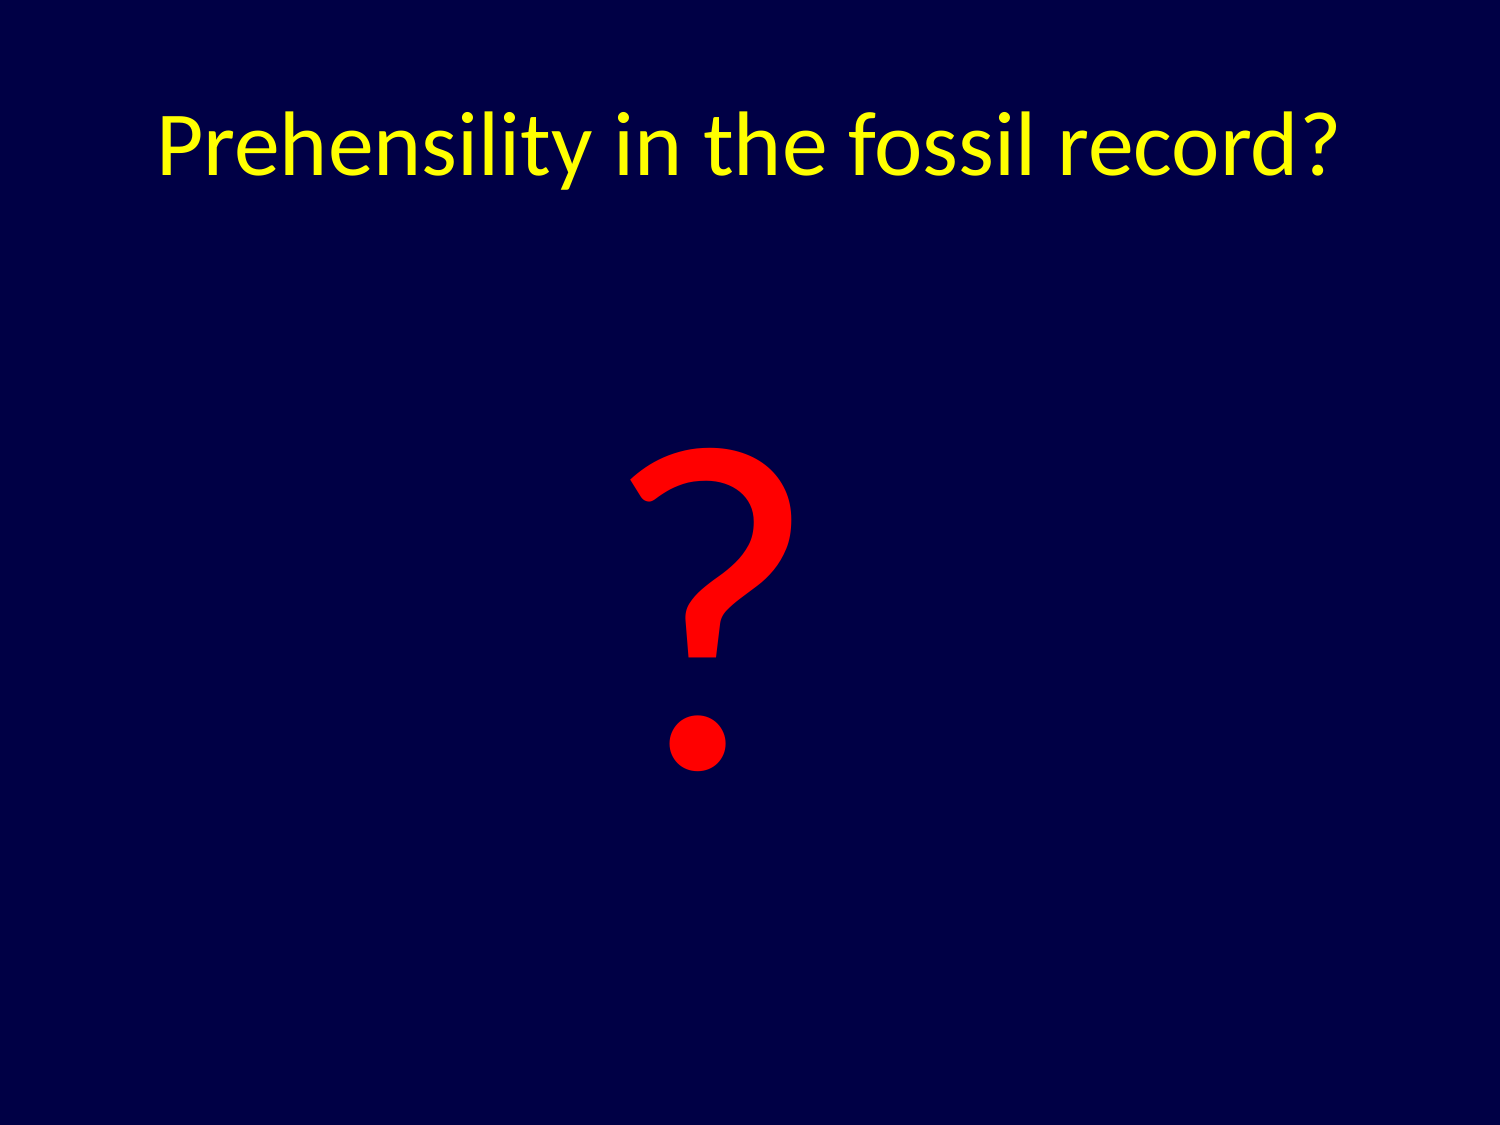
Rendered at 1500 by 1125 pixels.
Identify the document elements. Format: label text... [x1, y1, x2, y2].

text_box ? [587, 292, 835, 870]
title Prehensility in the fossil record? [75, 45, 1425, 233]
